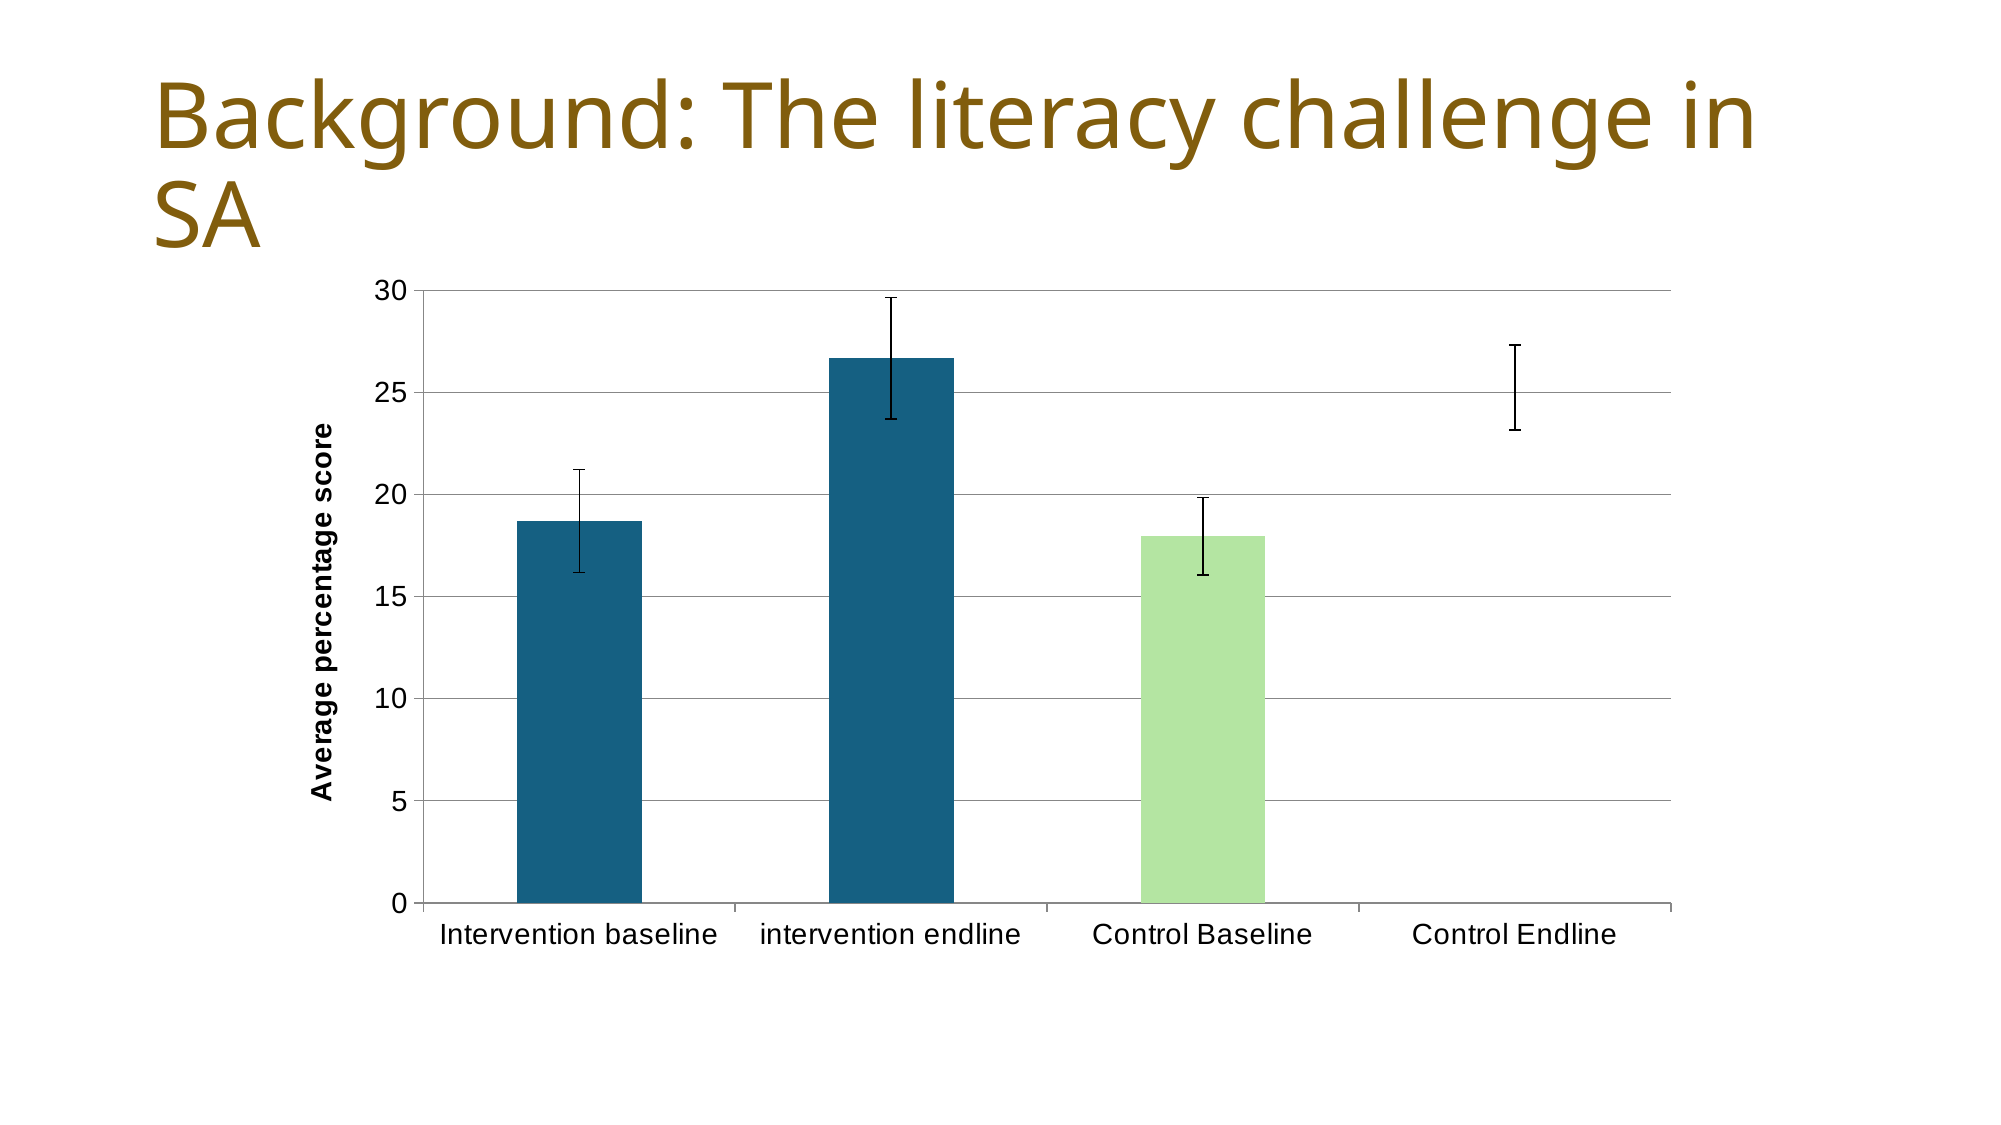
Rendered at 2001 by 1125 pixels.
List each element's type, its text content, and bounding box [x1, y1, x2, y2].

chart [284, 239, 1676, 972]
title Background: The literacy challenge in SA [137, 59, 1863, 278]
